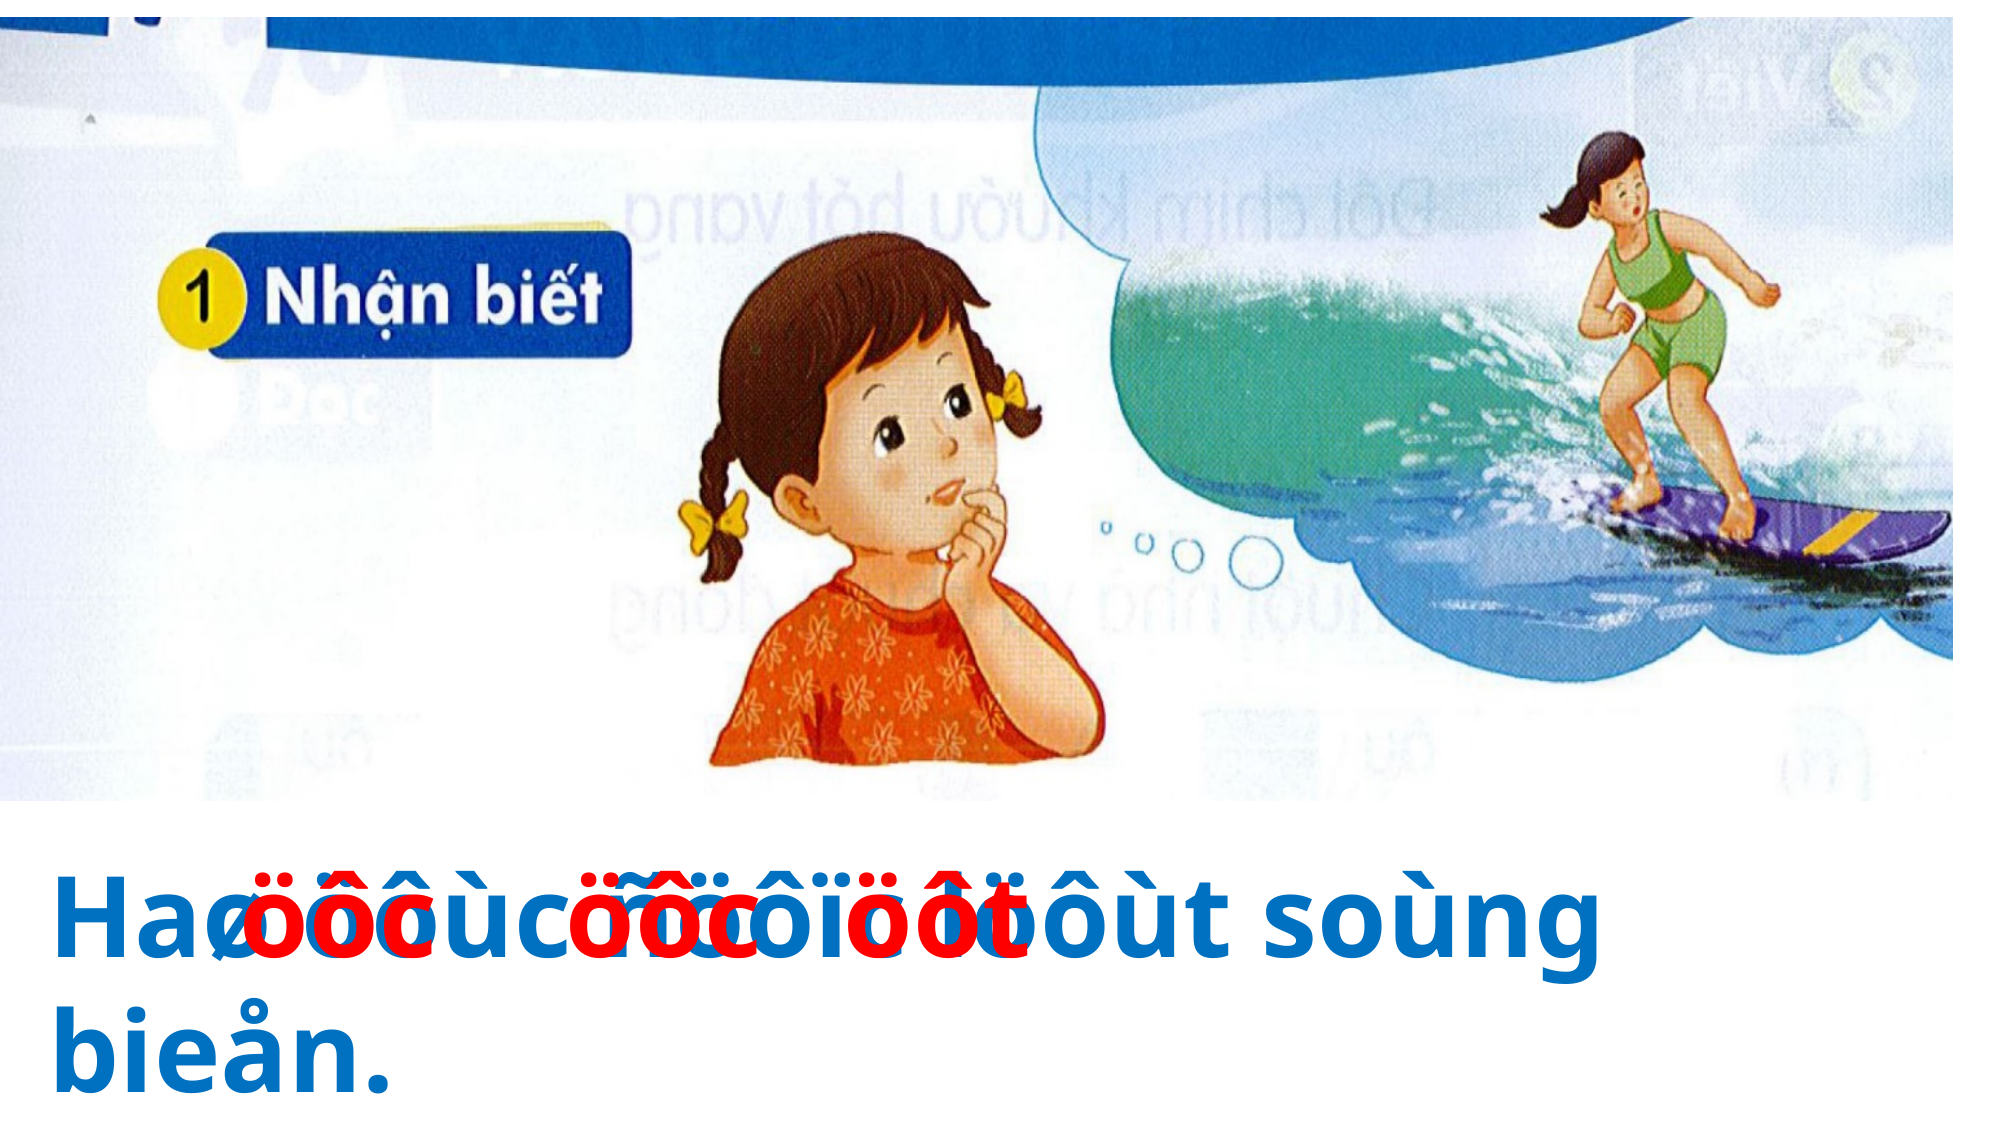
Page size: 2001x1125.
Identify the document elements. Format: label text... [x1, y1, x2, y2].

text_box öôc [550, 837, 906, 987]
text_box öôc [225, 837, 581, 988]
picture [0, 17, 1953, 801]
text_box Haø öôùc ñöôïc löôùt soùng bieån. [33, 837, 1953, 1122]
text_box öôt [906, 837, 1184, 987]
